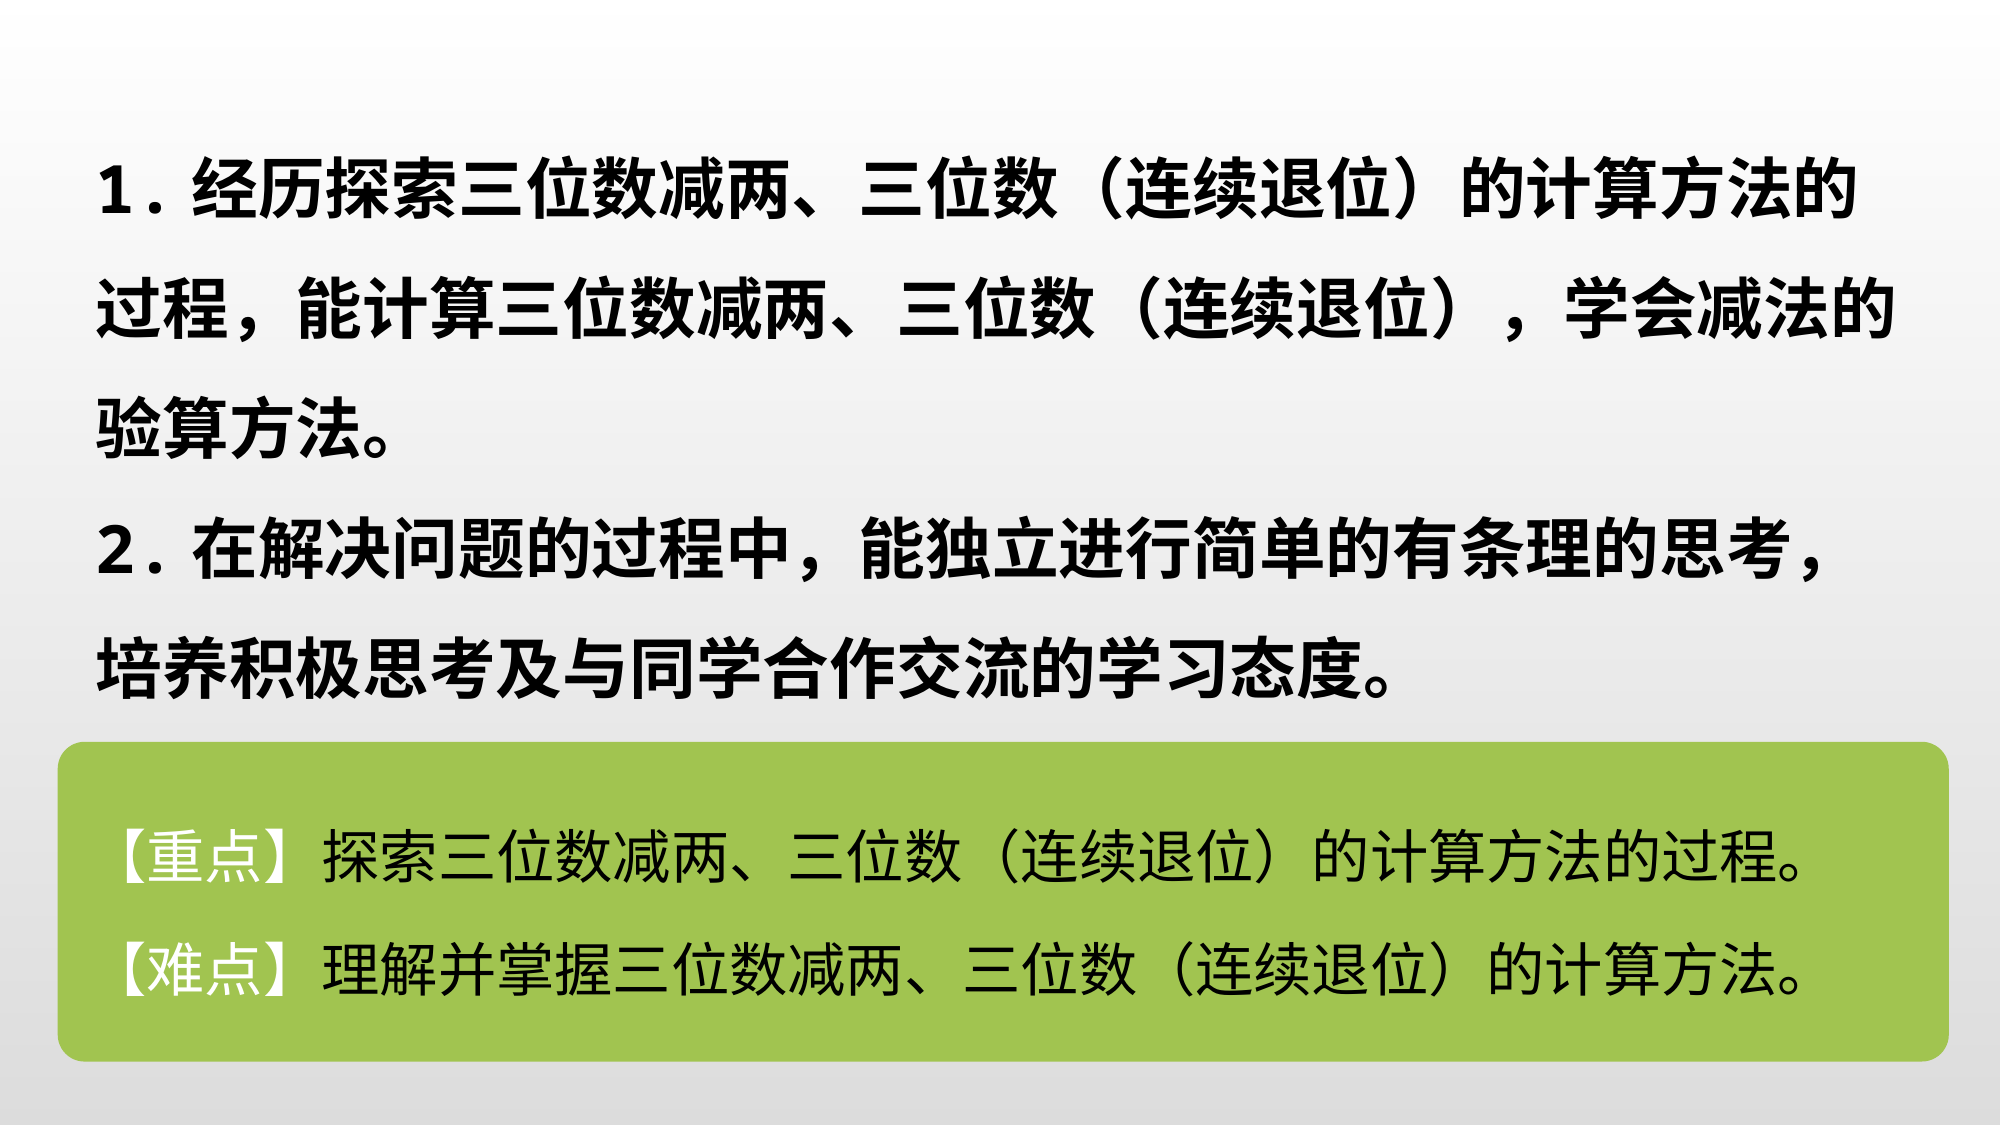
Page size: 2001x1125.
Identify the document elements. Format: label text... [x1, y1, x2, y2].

text_box [56, 740, 1950, 1063]
text_box 1.经历探索三位数减两、三位数（连续退位）的计算方法的过程，能计算三位数减两、三位数（连续退位），学会减法的验算方法。 2.在解决问题的过程中，能独立进行简单的有条理的思考，培养积极思考及与同学合作交流的学习态度。 [80, 99, 1939, 714]
text_box 【难点】理解并掌握三位数减两、三位数（连续退位）的计算方法。 [73, 890, 1862, 1011]
text_box 【重点】探索三位数减两、三位数（连续退位）的计算方法的过程。 [73, 777, 1862, 890]
